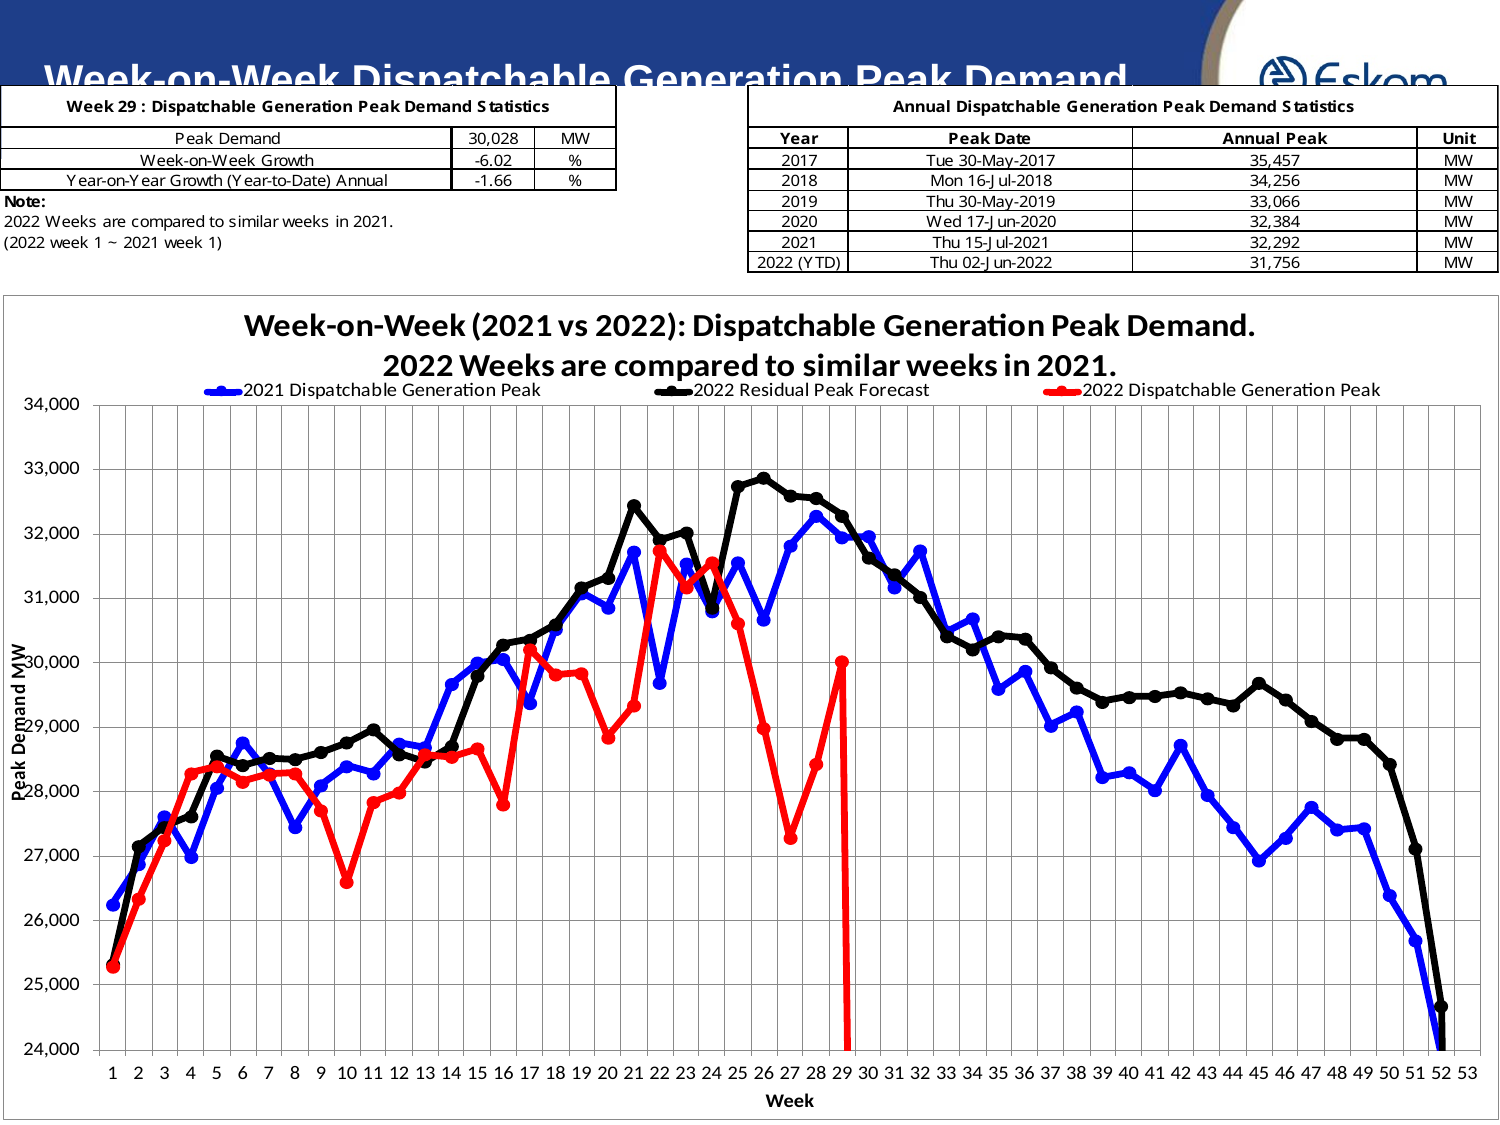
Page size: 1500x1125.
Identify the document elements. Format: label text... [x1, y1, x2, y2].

picture [0, 0, 1500, 1125]
text_box Week-on-Week Dispatchable Generation Peak Demand [29, 27, 1176, 83]
